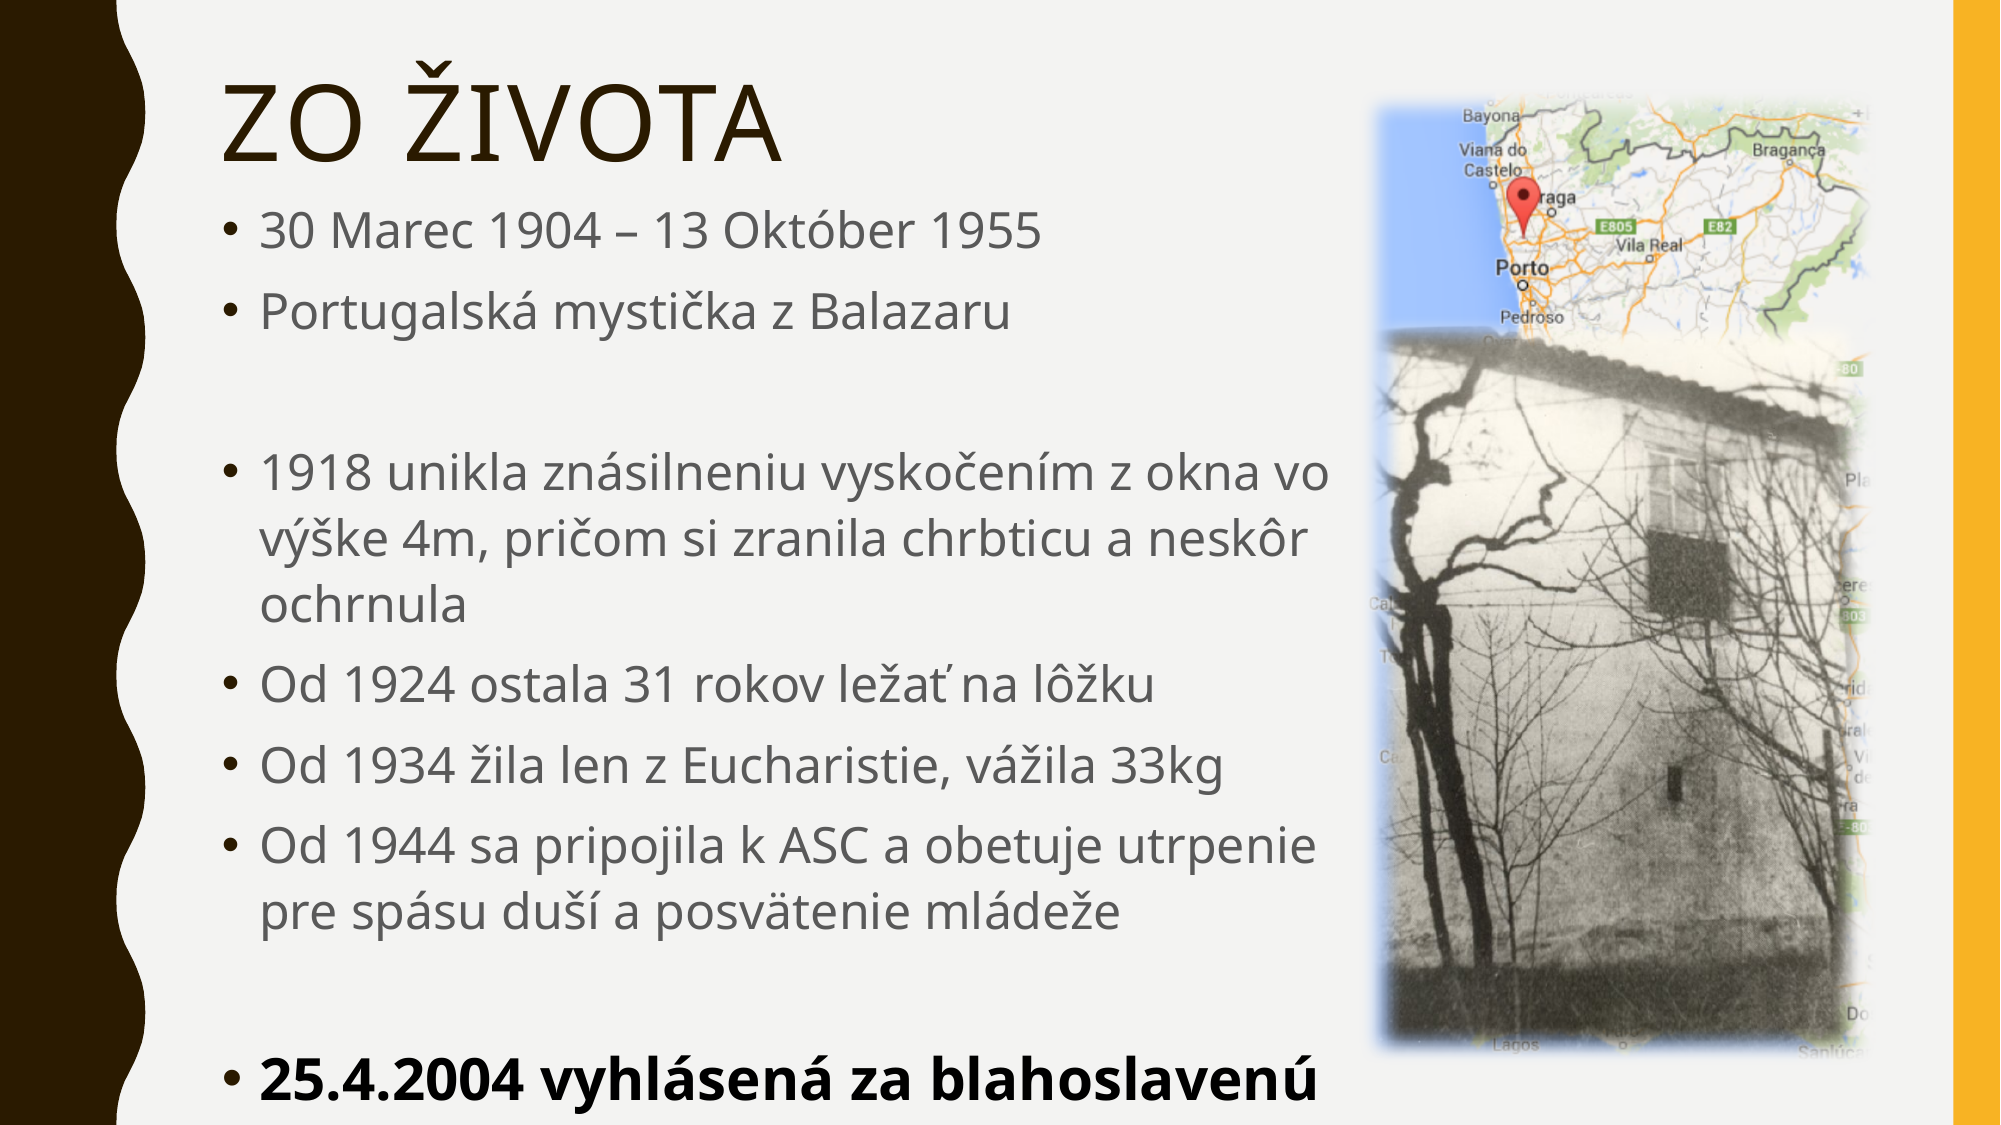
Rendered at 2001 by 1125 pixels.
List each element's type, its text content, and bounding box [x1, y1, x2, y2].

picture [1359, 89, 1875, 1065]
list 30 Marec 1904 – 13 Október 1955 Portugalská mystička z Balazaru 1918 unikla znásilneniu vyskočením z okna vo výške 4m, pričom si zranila chrbticu a neskôr ochrnula Od 1924 ostala 31 rokov ležať na lôžku Od 1934 žila len z Eucharistie, vážila 33kg Od 1944 sa pripojila k ASC a obetuje utrpenie pre spásu duší a posvätenie mládeže 25.4.2004 vyhlásená za blahoslavenú [206, 185, 1359, 1036]
title Zo života [205, 62, 1875, 308]
